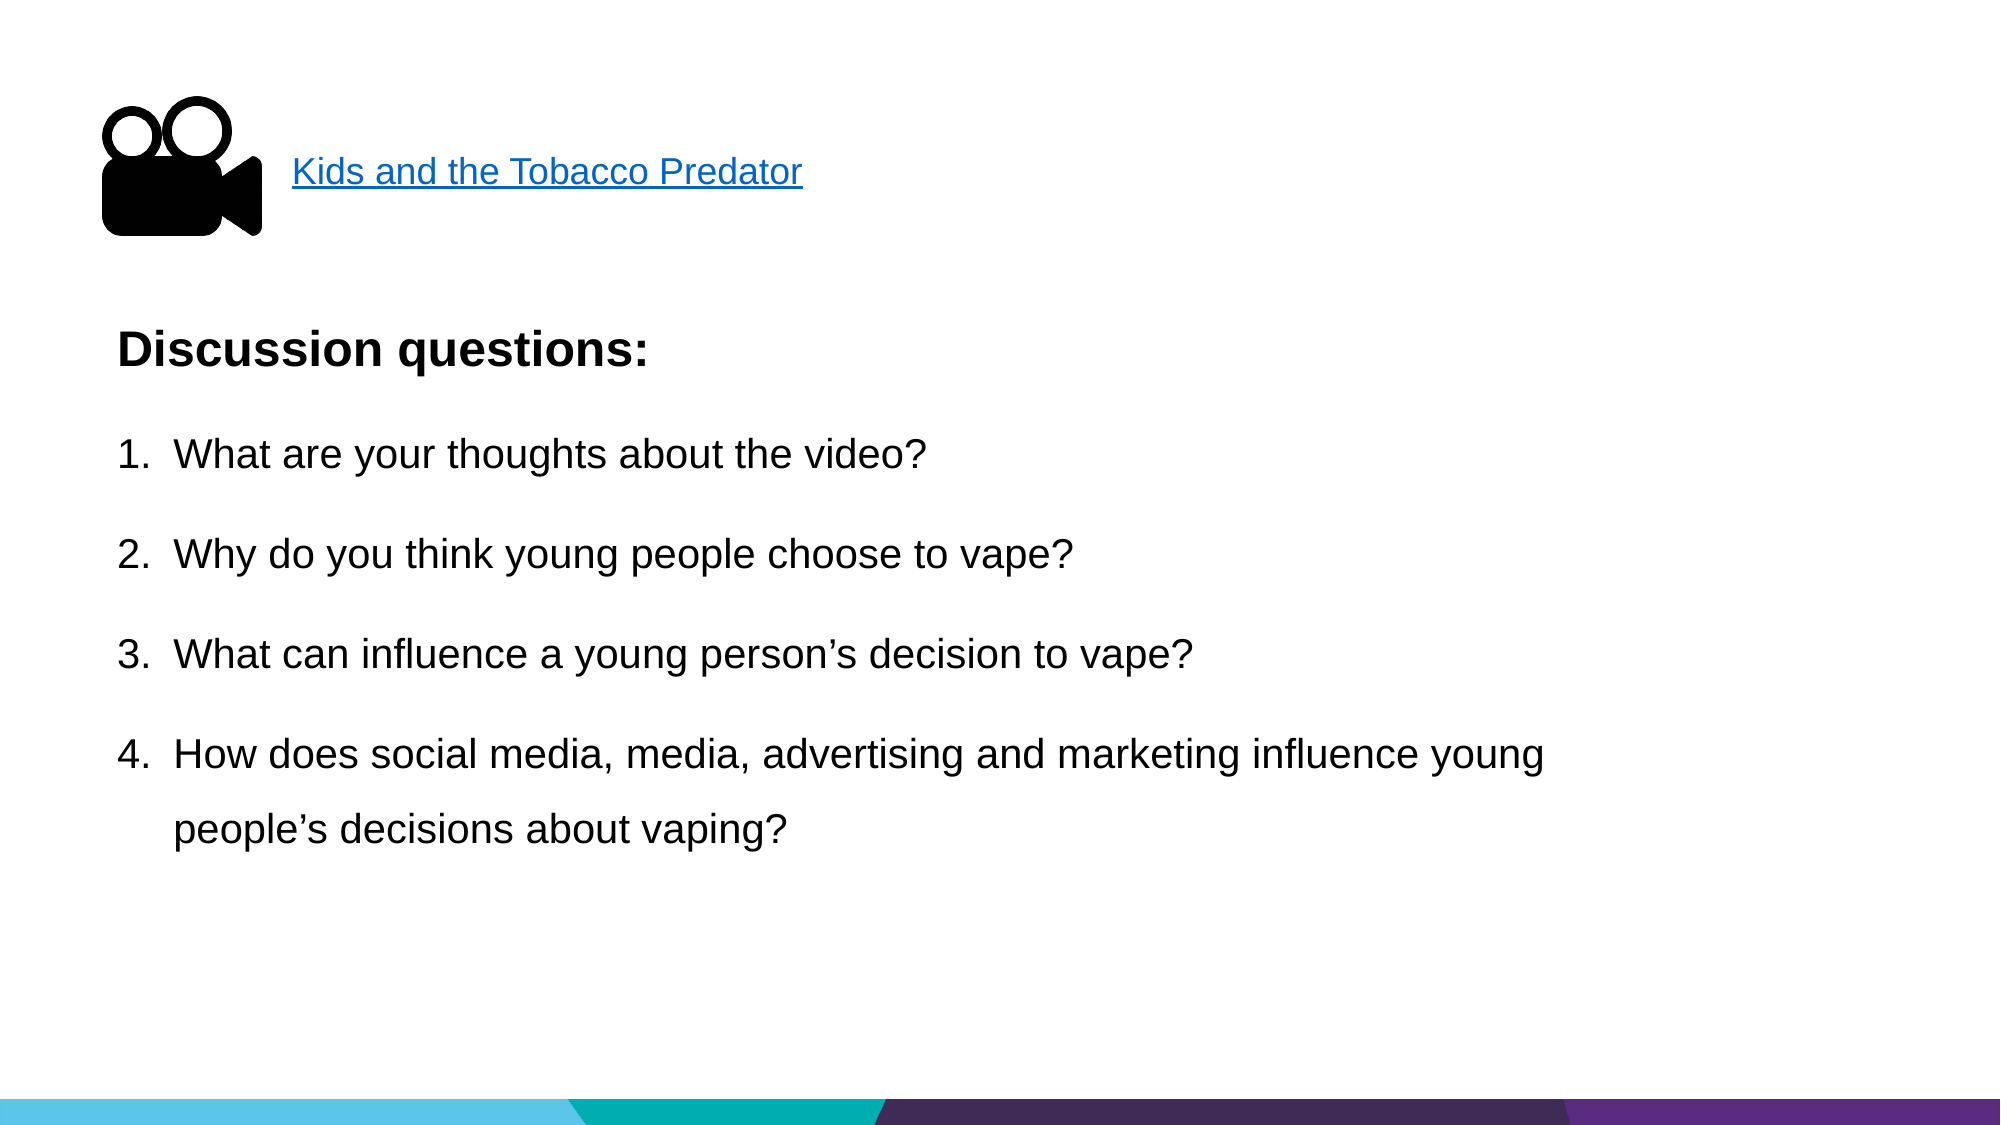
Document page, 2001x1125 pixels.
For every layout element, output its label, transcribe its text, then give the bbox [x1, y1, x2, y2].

picture [102, 86, 262, 246]
picture [0, 1099, 2000, 1125]
text_box Discussion questions: What are your thoughts about the video? Why do you think young people choose to vape? What can influence a young person’s decision to vape? How does social media, media, advertising and marketing influence young people’s decisions about vaping? [102, 309, 1698, 1022]
text_box Kids and the Tobacco Predator [277, 139, 1596, 245]
